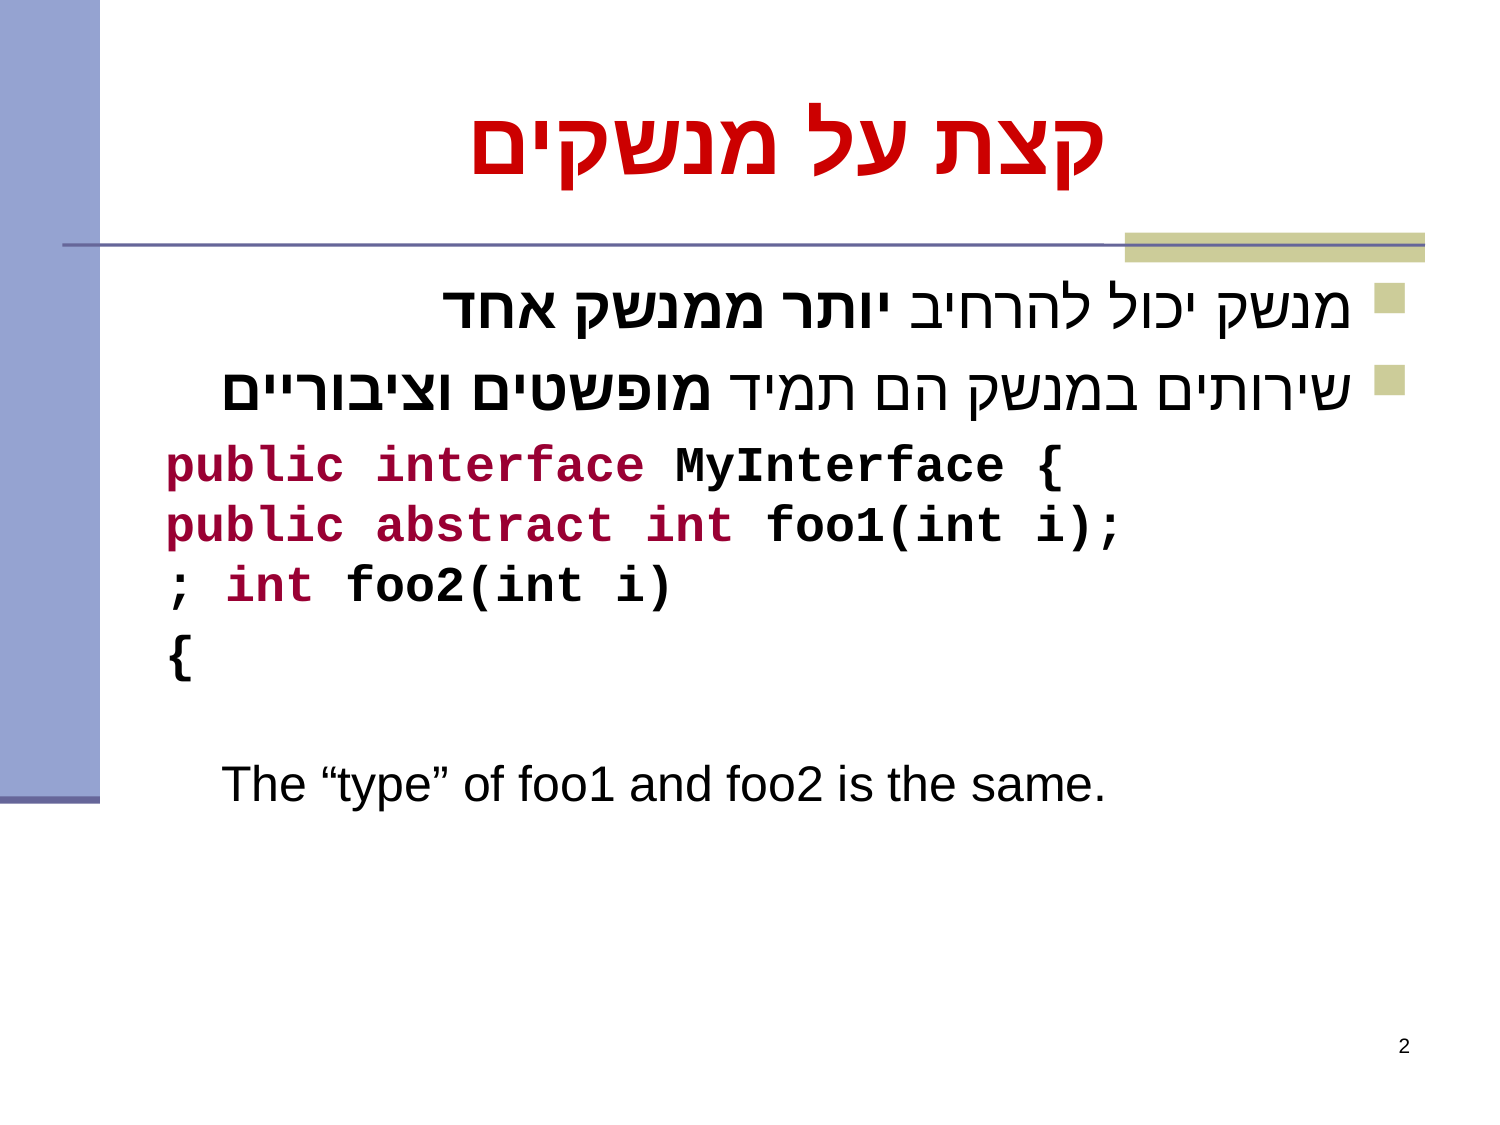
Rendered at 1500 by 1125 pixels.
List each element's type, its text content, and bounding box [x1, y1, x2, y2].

slide_number 2 [1112, 1024, 1426, 1101]
list מנשק יכול להרחיב יותר ממנשק אחד שירותים במנשק הם תמיד מופשטים וציבוריים public interface MyInterface { public abstract int foo1(int i); int foo2(int i); } The “type” of foo1 and foo2 is the same. [149, 262, 1426, 1006]
title קצת על מנשקים [149, 45, 1426, 234]
